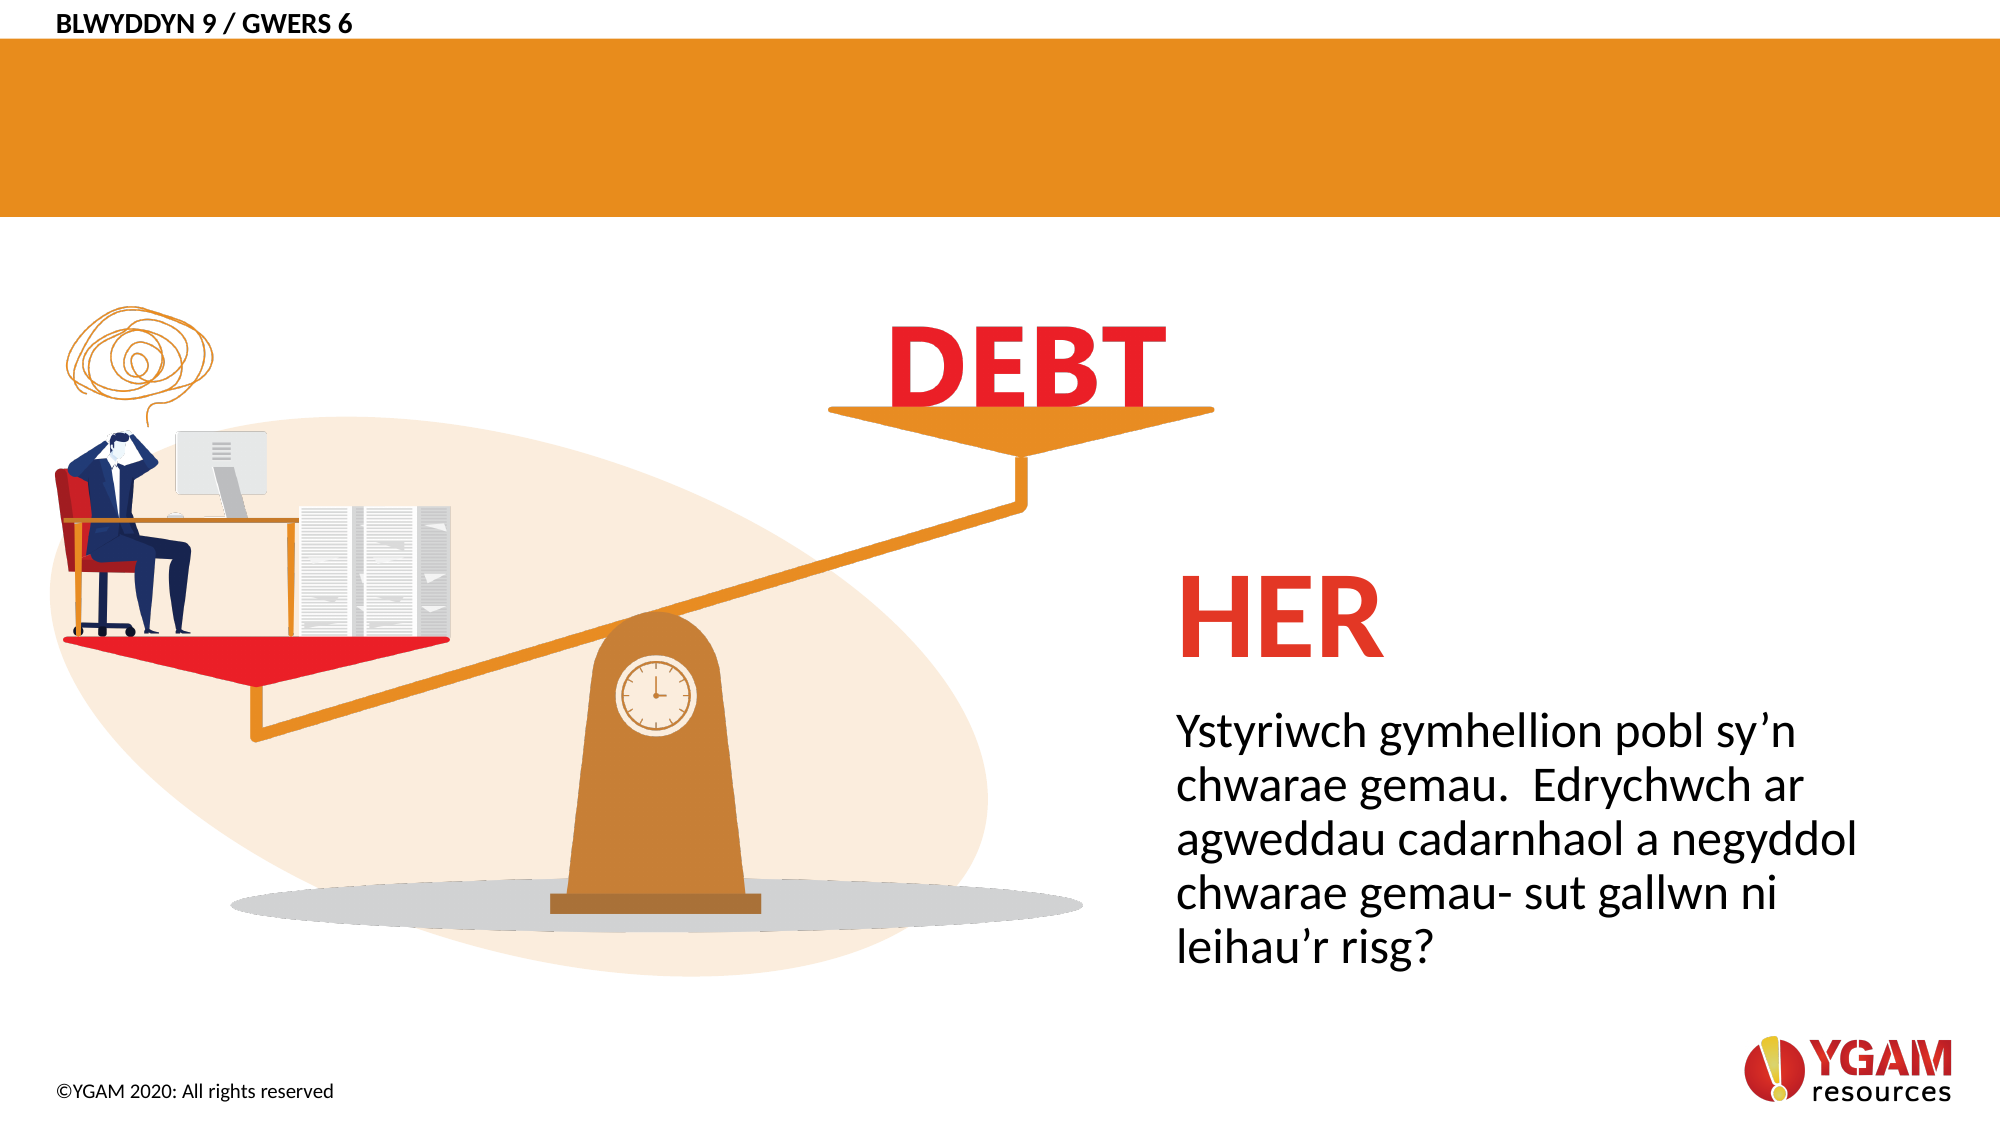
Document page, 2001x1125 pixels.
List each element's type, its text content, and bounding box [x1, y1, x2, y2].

list BLWYDDYN 9 / GWERS 6 [40, 0, 961, 57]
picture [0, 281, 1258, 987]
title HER [1258, 372, 1947, 693]
picture [1739, 1033, 1956, 1108]
list Ystyriwch gymhellion pobl sy’n chwarae gemau. Edrychwch ar agweddau cadarnhaol a negyddol chwarae gemau- sut gallwn ni leihau’r risg? [1258, 696, 1947, 987]
